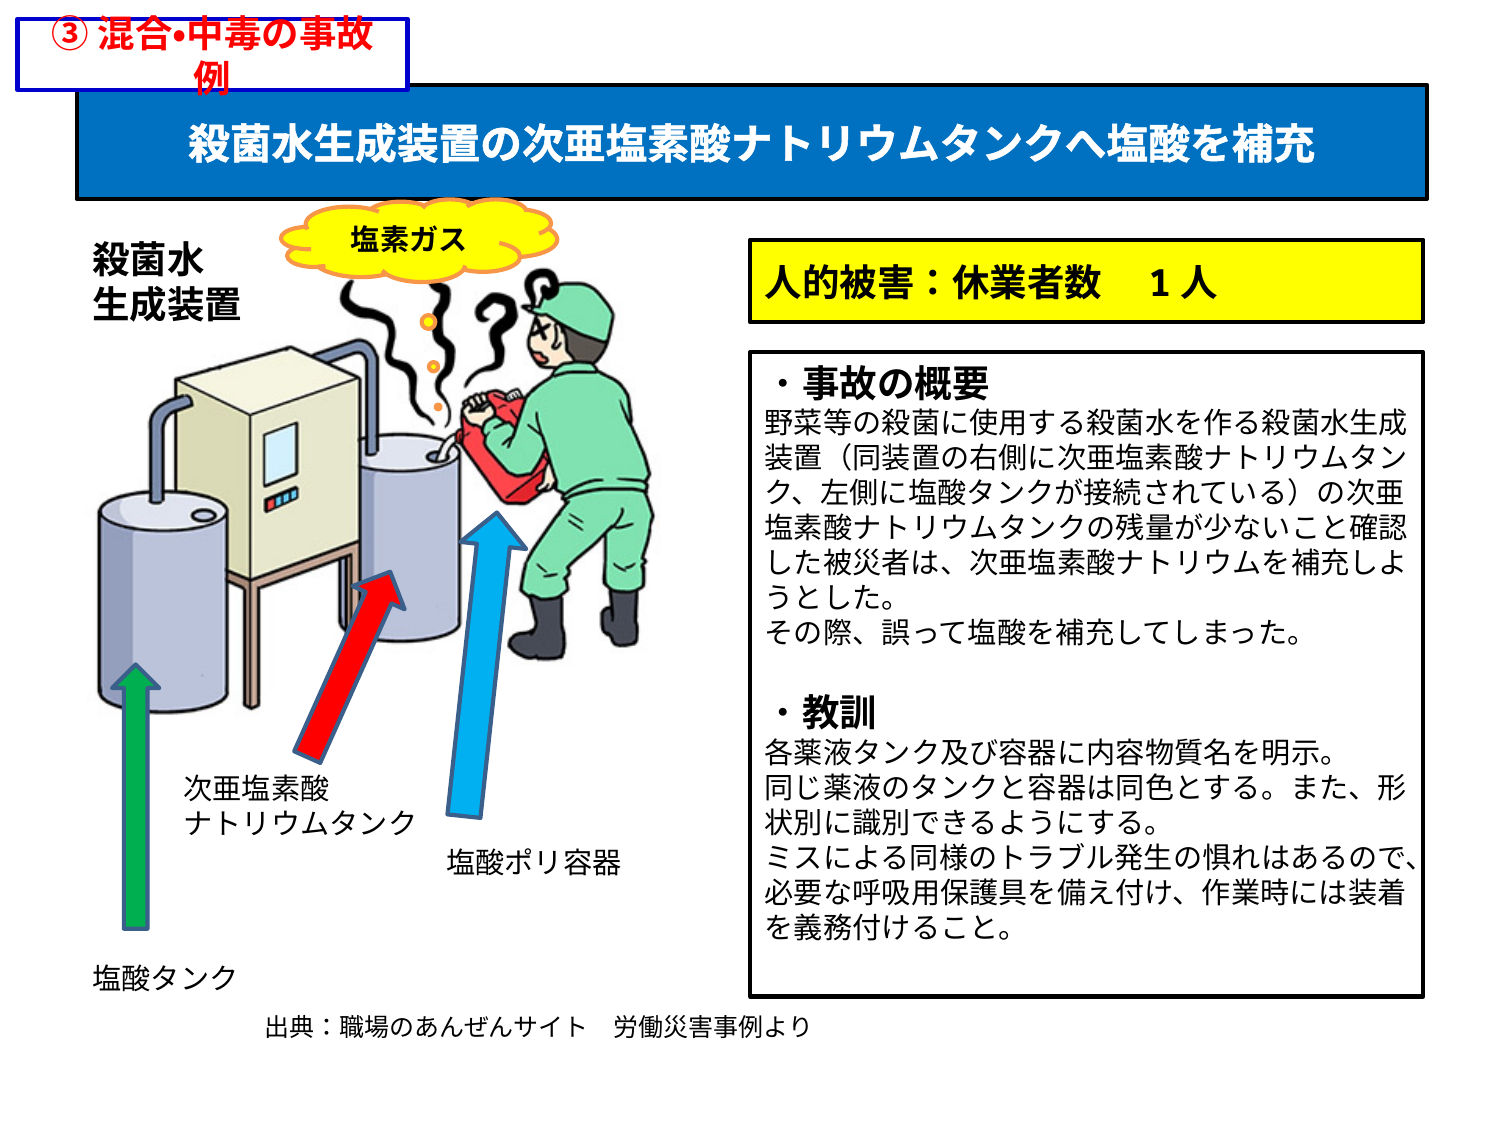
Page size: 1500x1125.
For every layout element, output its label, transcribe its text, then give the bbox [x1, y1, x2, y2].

text_box 塩酸ポリ容器 [431, 837, 637, 887]
text_box ・事故の概要 野菜等の殺菌に使用する殺菌水を作る殺菌水生成装置（同装置の右側に次亜塩素酸ナトリウムタンク、左側に塩酸タンクが接続されている）の次亜塩素酸ナトリウムタンクの残量が少ないこと確認した被災者は、次亜塩素酸ナトリウムを補充しようとした。 その際、誤って塩酸を補充してしまった。 ・教訓 各薬液タンク及び容器に内容物質名を明示。 同じ薬液のタンクと容器は同色とする。また、形状別に識別できるようにする。 ミスによる同様のトラブル発生の惧れはあるので、必要な呼吸用保護具を備え付け、作業時には装着を義務付けること。 [748, 350, 1425, 999]
text_box 塩酸タンク [77, 953, 254, 1003]
text_box 殺菌水 生成装置 [77, 228, 258, 253]
title 殺菌水生成装置の次亜塩素酸ナトリウムタンクへ塩酸を補充 [75, 83, 1429, 201]
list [76, 255, 798, 754]
text_box 次亜塩素酸 ナトリウムタンク [168, 762, 433, 848]
text_box [445, 762, 489, 820]
text_box 人的被害：休業者数 1人 [748, 238, 1425, 324]
text_box 塩素ガス [278, 197, 560, 253]
text_box [121, 762, 150, 931]
text_box 出典：職場のあんぜんサイト 労働災害事例より [249, 1003, 829, 1049]
text_box ③混合・中毒の事故例 [16, 17, 410, 92]
